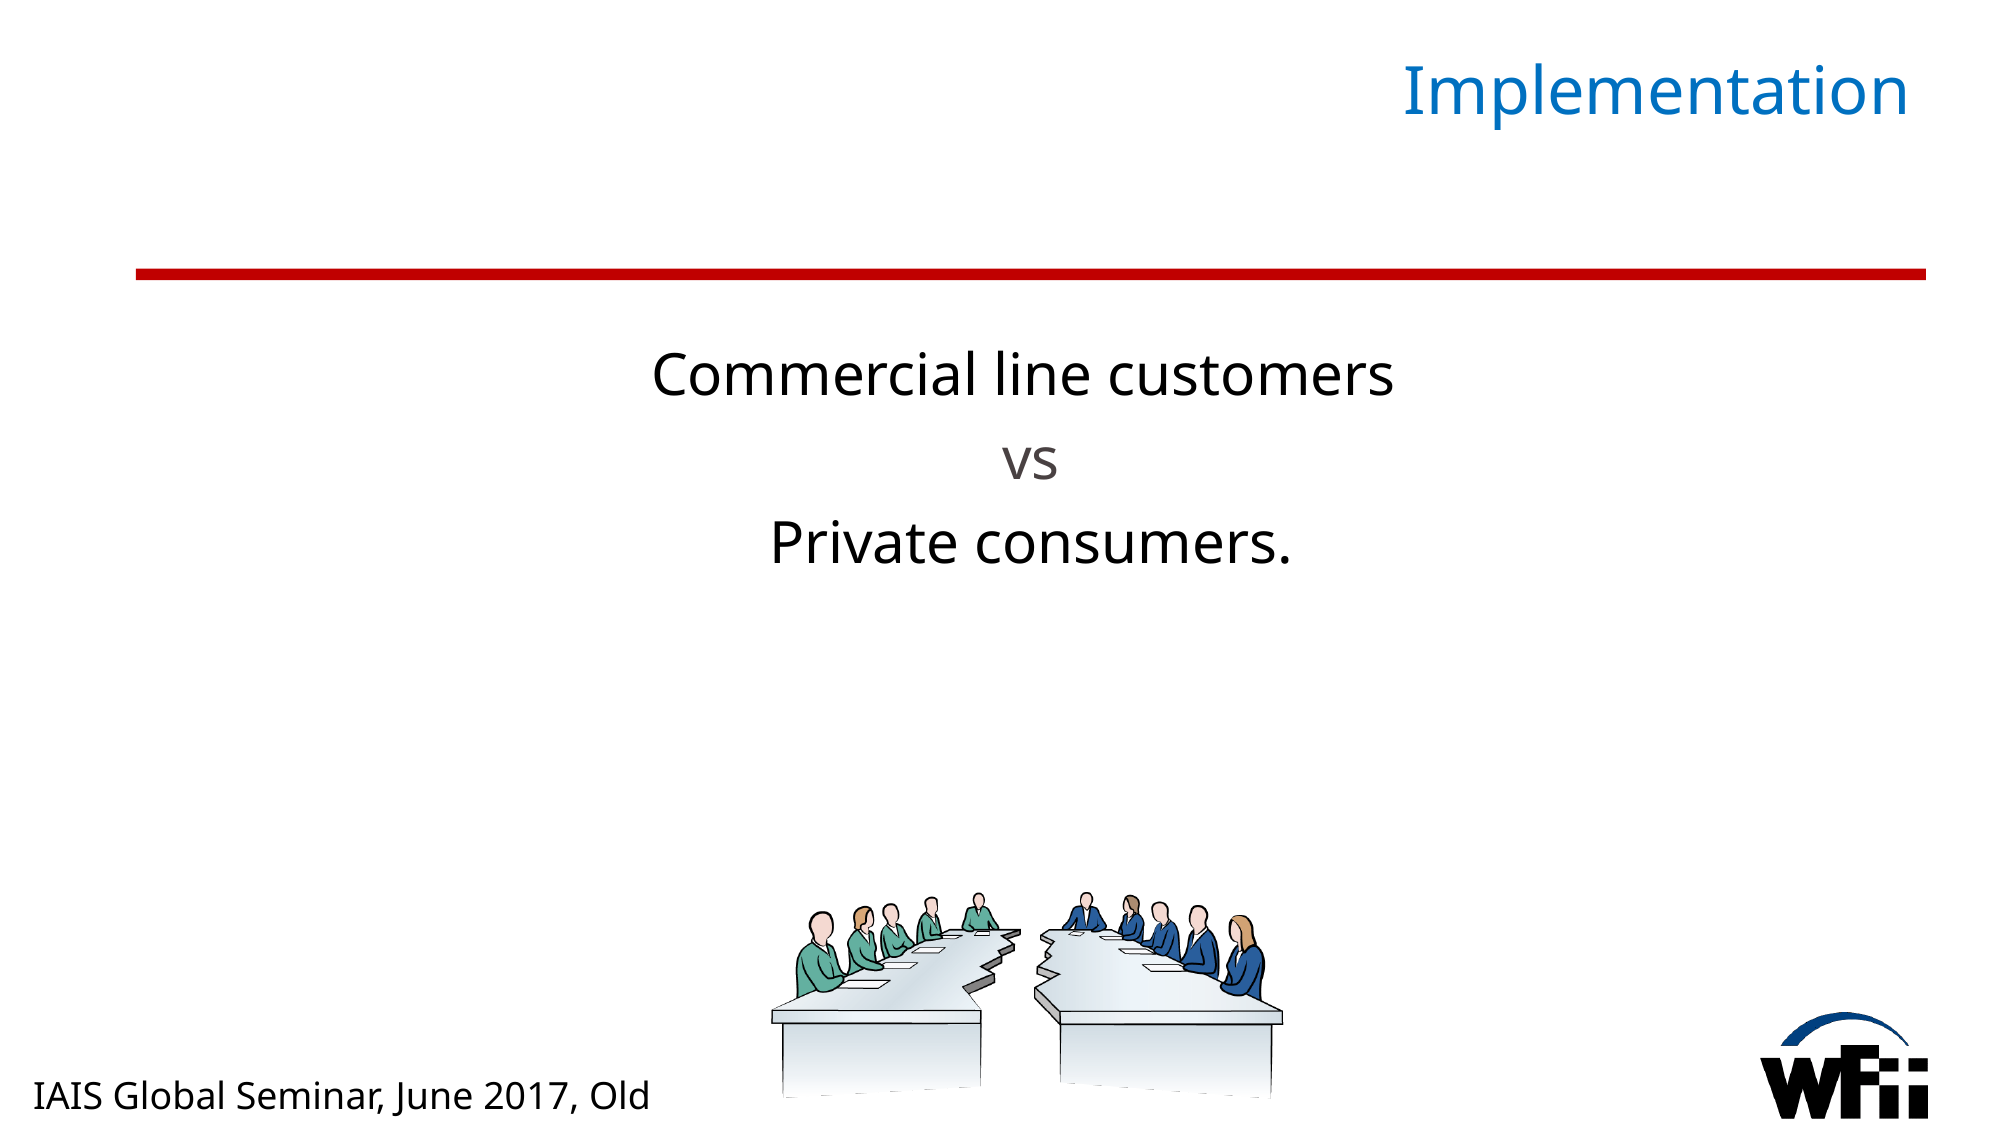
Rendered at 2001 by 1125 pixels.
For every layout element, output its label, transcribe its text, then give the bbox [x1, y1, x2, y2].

picture [755, 762, 1307, 1125]
picture [1759, 1012, 1980, 1125]
list Commercial line customers vs Private consumers. [135, 280, 1926, 893]
title Implementation [200, 49, 1926, 155]
